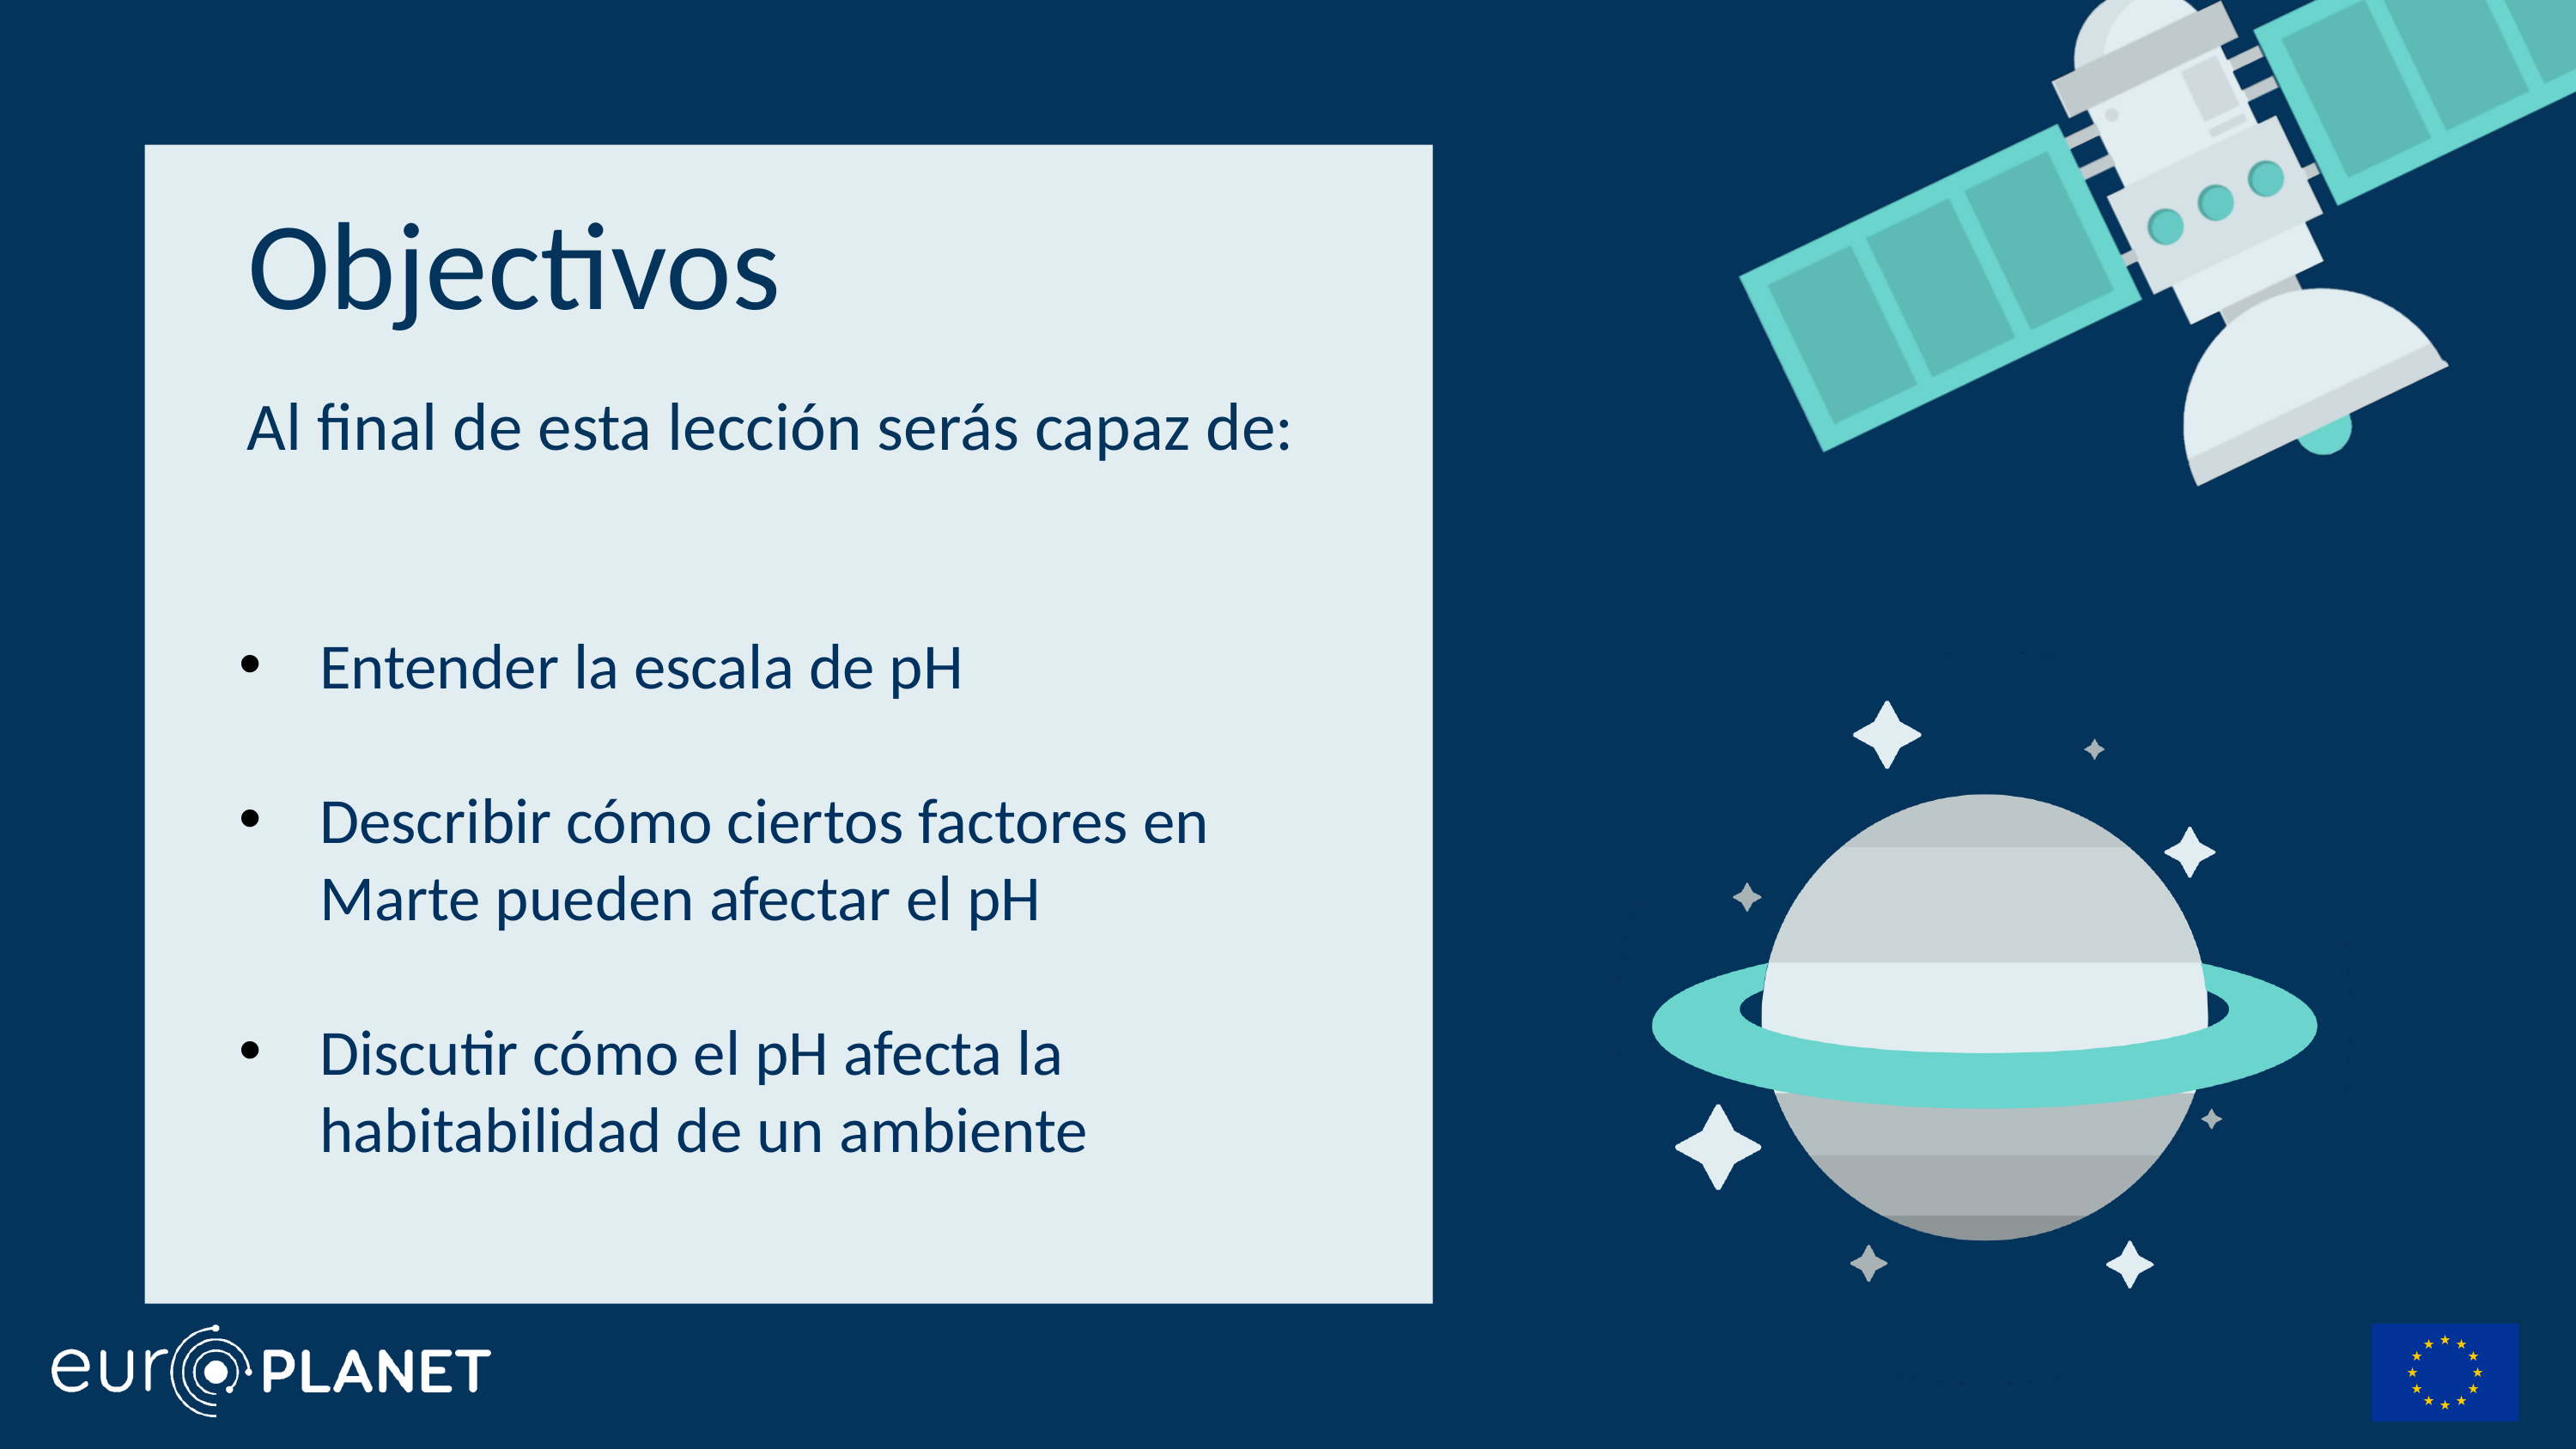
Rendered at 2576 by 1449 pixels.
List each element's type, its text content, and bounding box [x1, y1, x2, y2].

text_box [144, 144, 1433, 1304]
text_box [239, 357, 1331, 1295]
title Objectivos [0, 255, 1095, 416]
picture [2372, 1323, 2519, 1422]
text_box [1618, 0, 2576, 1384]
picture [27, 1303, 515, 1449]
